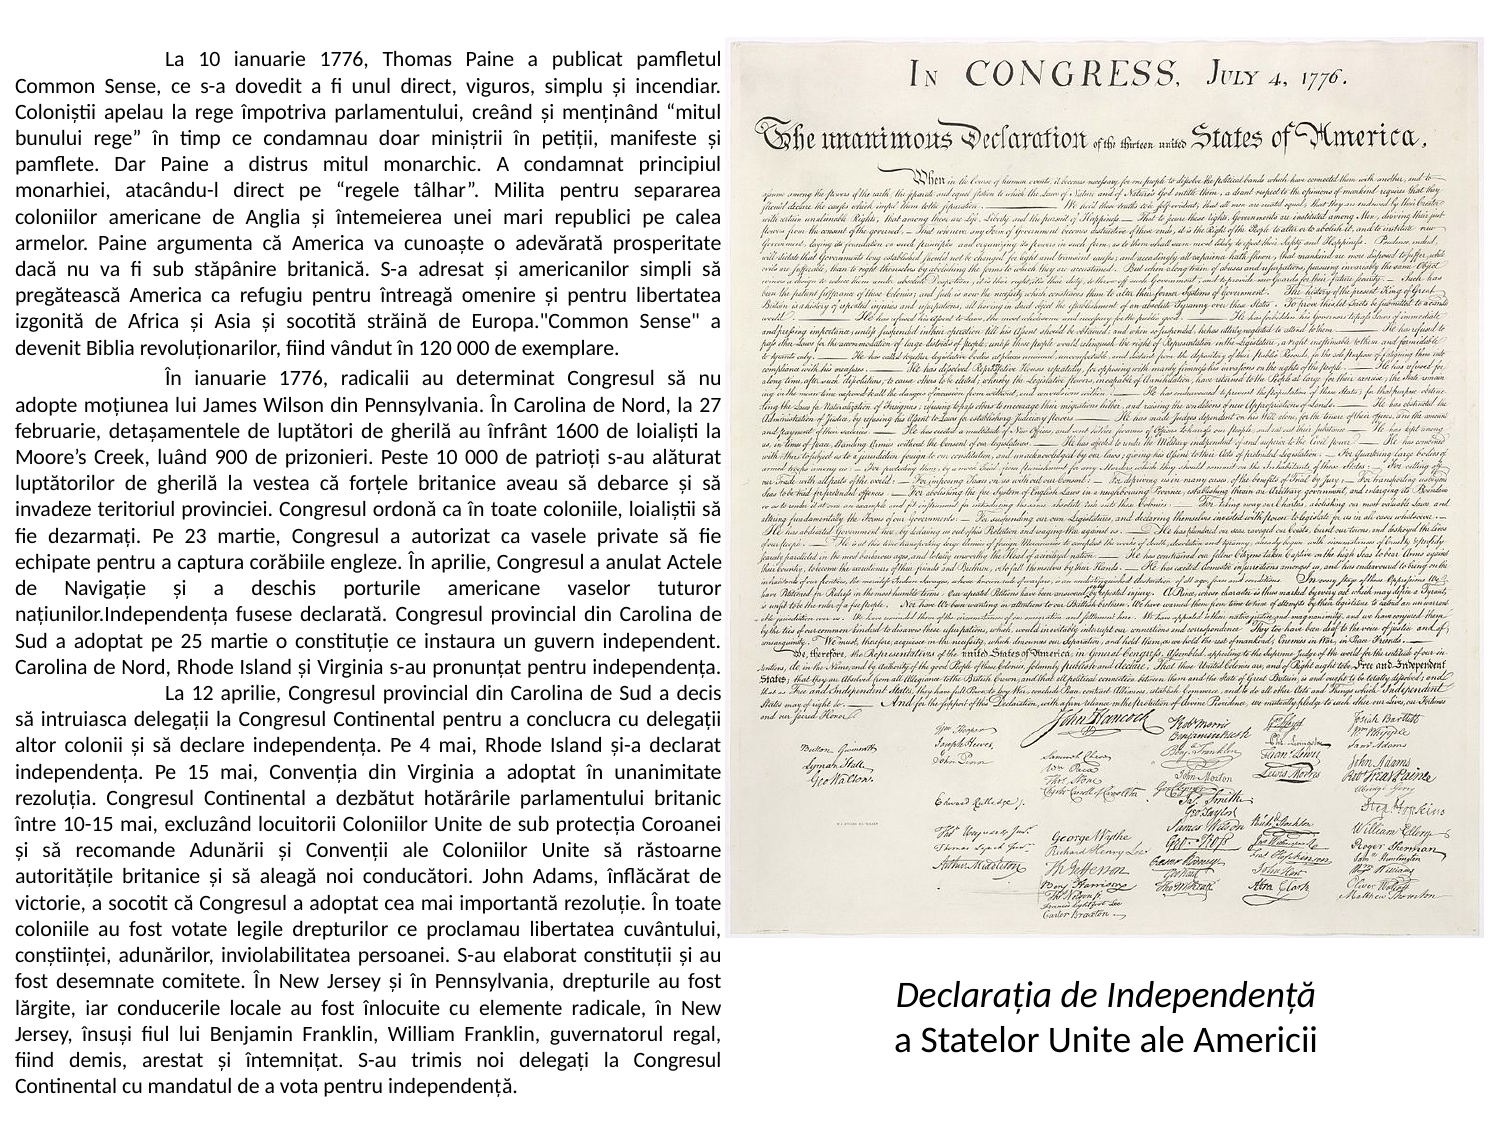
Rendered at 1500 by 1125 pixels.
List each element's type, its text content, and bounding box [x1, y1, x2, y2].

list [724, 37, 1484, 938]
list La 10 ianuarie 1776, Thomas Paine a publicat pamfletul Common Sense, ce s-a dovedit a fi unul direct, viguros, simplu și incendiar. Coloniștii apelau la rege împotriva parlamentului, creând și menținând “mitul bunului rege” în timp ce condamnau doar miniștrii în petiții, manifeste și pamflete. Dar Paine a distrus mitul monarchic. A condamnat principiul monarhiei, atacându-l direct pe “regele tâlhar”. Milita pentru separarea coloniilor americane de Anglia și întemeierea unei mari republici pe calea armelor. Paine argumenta că America va cunoaște o adevărată prosperitate dacă nu va fi sub stăpânire britanică. S-a adresat și americanilor simpli să pregătească America ca refugiu pentru întreagă omenire și pentru libertatea izgonită de Africa și Asia și socotită străină de Europa."Common Sense" a devenit Biblia revoluționarilor, fiind vândut în 120 000 de exemplare. În ianuarie 1776, radicalii au determinat Congresul să nu adopte moțiunea lui James Wilson din Pennsylvania. În Carolina de Nord, la 27 februarie, detașamentele de luptători de gherilă au înfrânt 1600 de loialiști la Moore’s Creek, luând 900 de prizonieri. Peste 10 000 de patrioți s-au alăturat luptătorilor de gherilă la vestea că forțele britanice aveau să debarce și să invadeze teritoriul provinciei. Congresul ordonǎ ca în toate coloniile, loialiștii să fie dezarmați. Pe 23 martie, Congresul a autorizat ca vasele private să fie echipate pentru a captura corăbiile engleze. În aprilie, Congresul a anulat Actele de Navigație și a deschis porturile americane vaselor tuturor națiunilor.Independența fusese declarată. Congresul provincial din Carolina de Sud a adoptat pe 25 martie o constituție ce instaura un guvern independent. Carolina de Nord, Rhode Island și Virginia s-au pronunțat pentru independența. La 12 aprilie, Congresul provincial din Carolina de Sud a decis să intruiasca delegații la Congresul Continental pentru a conclucra cu delegații altor colonii și să declare independența. Pe 4 mai, Rhode Island și-a declarat independența. Pe 15 mai, Convenția din Virginia a adoptat în unanimitate rezoluția. Congresul Continental a dezbătut hotărârile parlamentului britanic între 10-15 mai, excluzând locuitorii Coloniilor Unite de sub protecția Coroanei și sǎ recomande Adunării și Convenții ale Coloniilor Unite să răstoarne autoritățile britanice și să aleagă noi conducători. John Adams, înflăcărat de victorie, a socotit că Congresul a adoptat cea mai importantă rezoluție. În toate coloniile au fost votate legile drepturilor ce proclamau libertatea cuvântului, conștiinței, adunărilor, inviolabilitatea persoanei. S-au elaborat constituții și au fost desemnate comitete. În New Jersey și în Pennsylvania, drepturile au fost lărgite, iar conducerile locale au fost înlocuite cu elemente radicale, în New Jersey, însuși fiul lui Benjamin Franklin, William Franklin, guvernatorul regal, fiind demis, arestat și întemnițat. S-au trimis noi delegați la Congresul Continental cu mandatul de a vota pentru independență. [0, 37, 738, 1100]
text_box Declarația de Independență a Statelor Unite ale Americii [724, 962, 1488, 1068]
